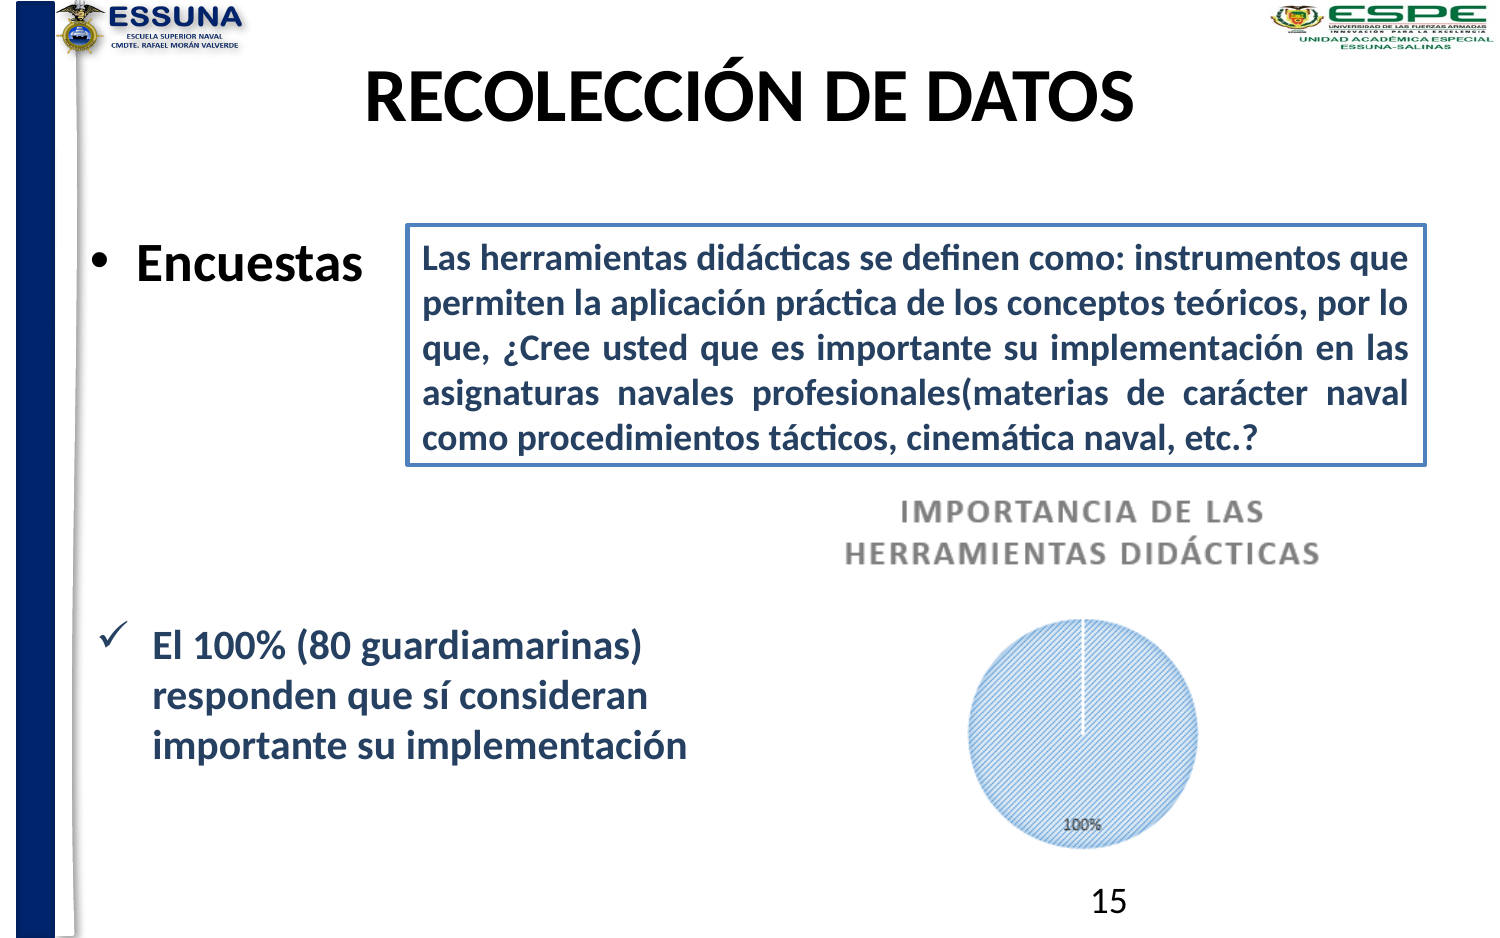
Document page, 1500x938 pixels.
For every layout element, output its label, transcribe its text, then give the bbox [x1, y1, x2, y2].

title RECOLECCIÓN DE DATOS [75, 37, 1425, 194]
list Encuestas [75, 218, 1425, 838]
slide_number 15 [1074, 868, 1425, 919]
picture [1269, 0, 1500, 50]
text_box El 100% (80 guardiamarinas) responden que sí consideran importante su implementación [81, 610, 752, 776]
picture [53, 0, 266, 54]
picture [757, 491, 1413, 875]
text_box Las herramientas didácticas se definen como: instrumentos que permiten la aplicación práctica de los conceptos teóricos, por lo que, ¿Cree usted que es importante su implementación en las asignaturas navales profesionales(materias de carácter naval como procedimientos tácticos, cinemática naval, etc.? [405, 223, 1427, 467]
